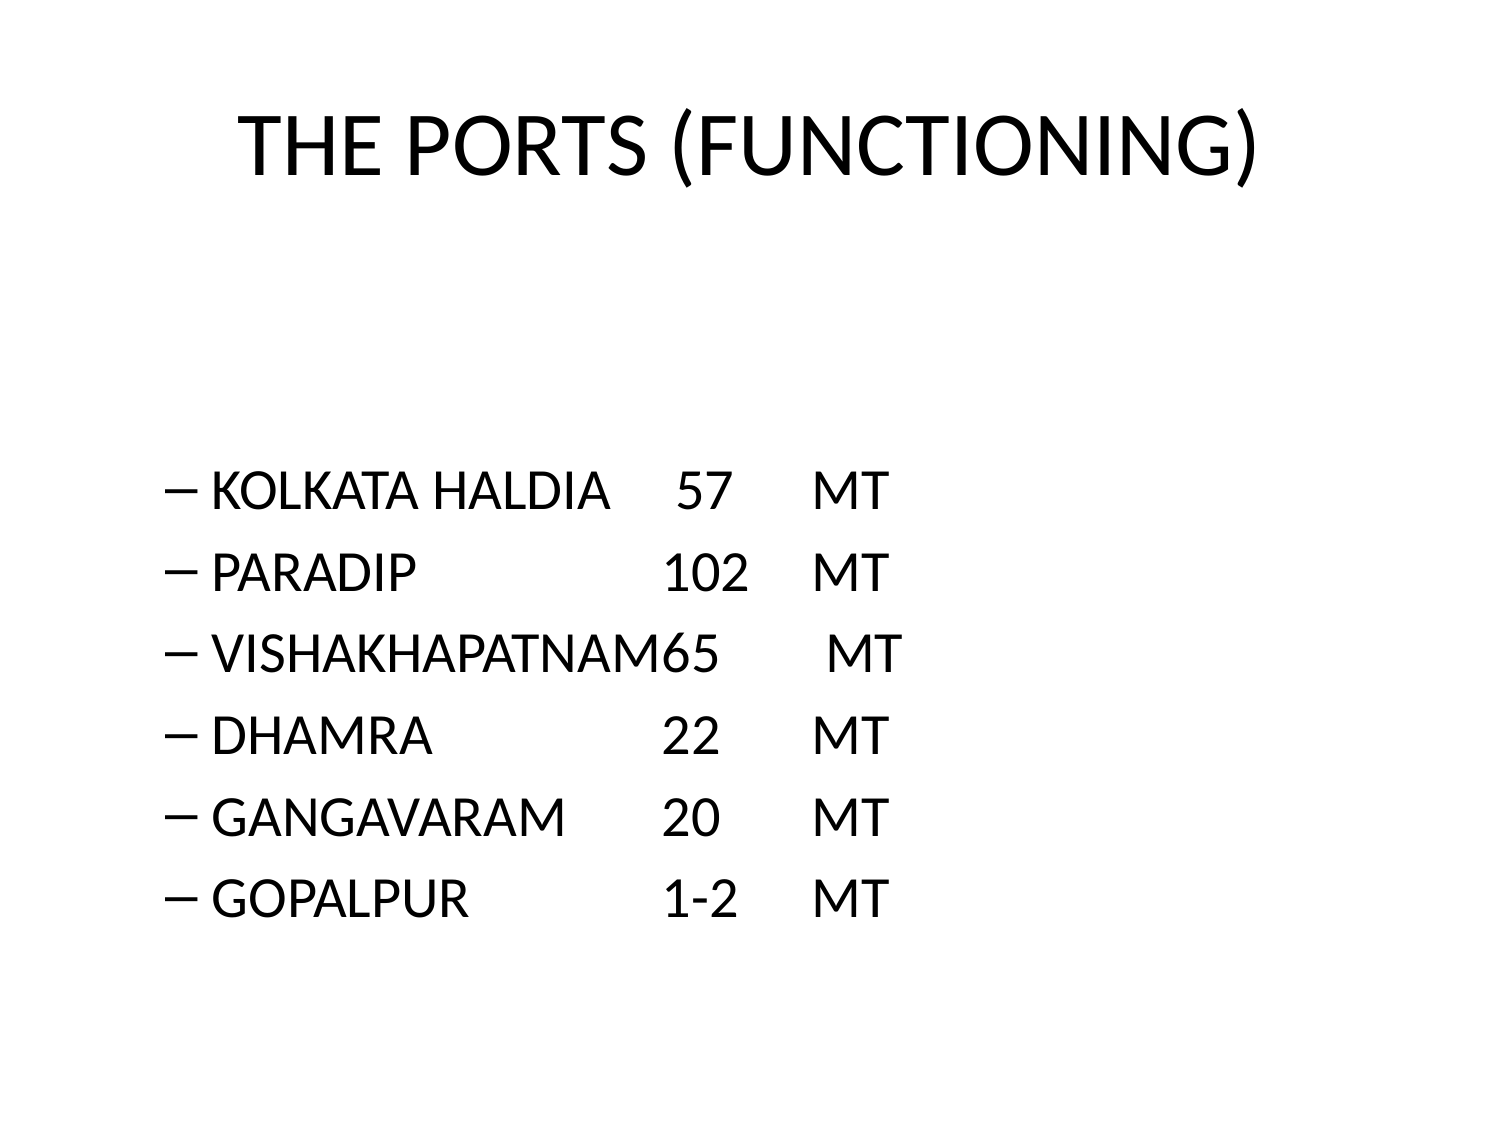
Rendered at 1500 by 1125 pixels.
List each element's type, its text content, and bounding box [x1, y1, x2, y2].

list KOLKATA HALDIA 57 MT PARADIP 102 MT VISHAKHAPATNAM 65 MT DHAMRA 22 MT GANGAVARAM 20 MT GOPALPUR 1-2 MT [75, 262, 1425, 1005]
title THE PORTS (FUNCTIONING) [75, 45, 1425, 233]
